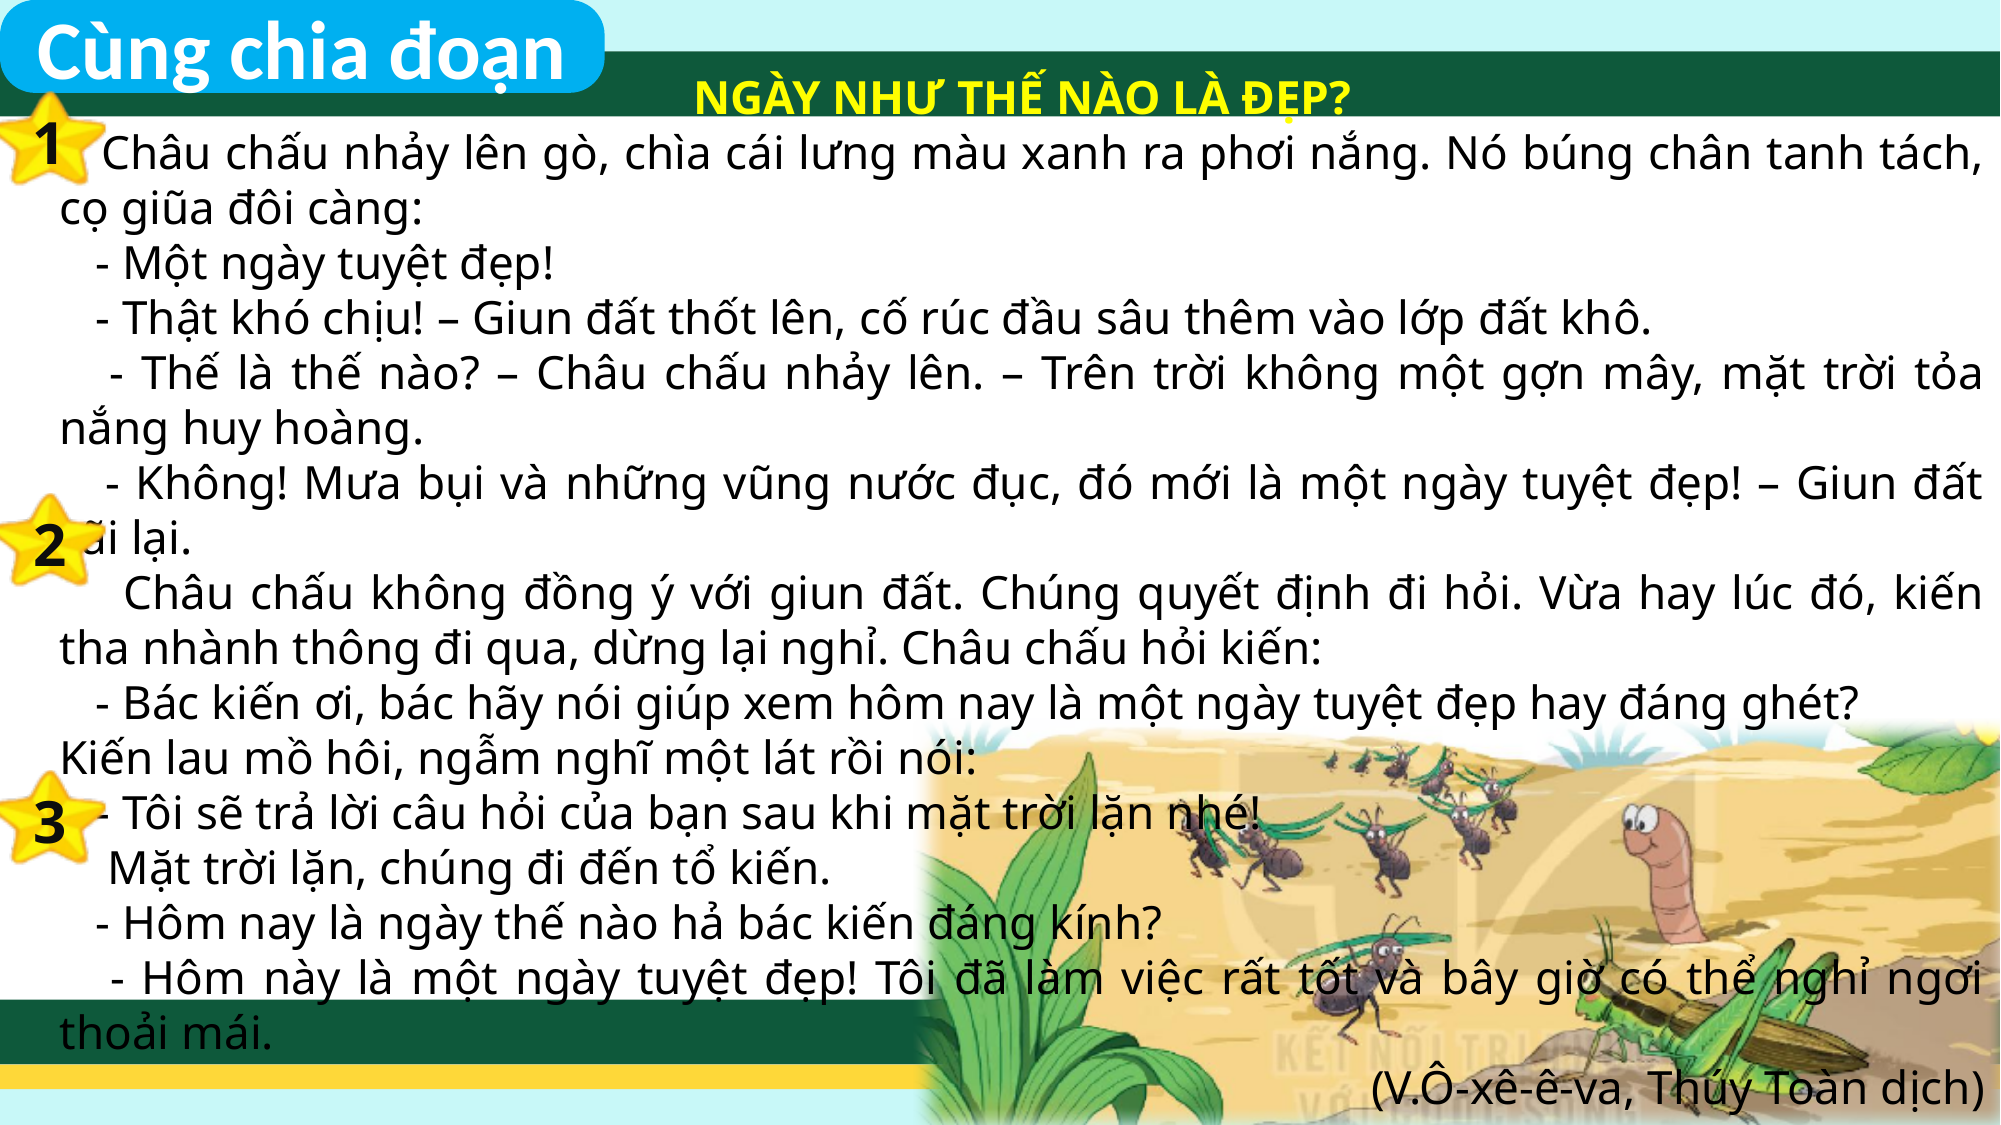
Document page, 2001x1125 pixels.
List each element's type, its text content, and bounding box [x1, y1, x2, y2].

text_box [0, 770, 110, 867]
text_box Cùng chia đoạn [0, 0, 606, 94]
picture [913, 718, 2000, 1125]
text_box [0, 91, 110, 188]
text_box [0, 493, 110, 590]
text_box NGÀY NHƯ THẾ NÀO LÀ ĐẸP? Châu chấu nhảy lên gò, chìa cái lưng màu xanh ra phơi nắng. Nó búng chân tanh tách, cọ giũa đôi càng: - Một ngày tuyệt đẹp! - Thật khó chịu! – Giun đất thốt lên, cố rúc đầu sâu thêm vào lớp đất khô. - Thế là thế nào? – Châu chấu nhảy lên. – Trên trời không một gợn mây, mặt trời tỏa nắng huy hoàng. - Không! Mưa bụi và những vũng nước đục, đó mới là một ngày tuyệt đẹp! – Giun đất cãi lại. Châu chấu không đồng ý với giun đất. Chúng quyết định đi hỏi. Vừa hay lúc đó, kiến tha nhành thông đi qua, dừng lại nghỉ. Châu chấu hỏi kiến: - Bác kiến ơi, bác hãy nói giúp xem hôm nay là một ngày tuyệt đẹp hay đáng ghét? Kiến lau mồ hôi, ngẫm nghĩ một lát rồi nói: - Tôi sẽ trả lời câu hỏi của bạn sau khi mặt trời lặn nhé! Mặt trời lặn, chúng đi đến tổ kiến. - Hôm nay là ngày thế nào hả bác kiến đáng kính? - Hôm này là một ngày tuyệt đẹp! Tôi đã làm việc rất tốt và bây giờ có thể nghỉ ngơi thoải mái. (V.Ô-xê-ê-va, Thúy Toàn dịch) [45, 61, 2000, 1121]
